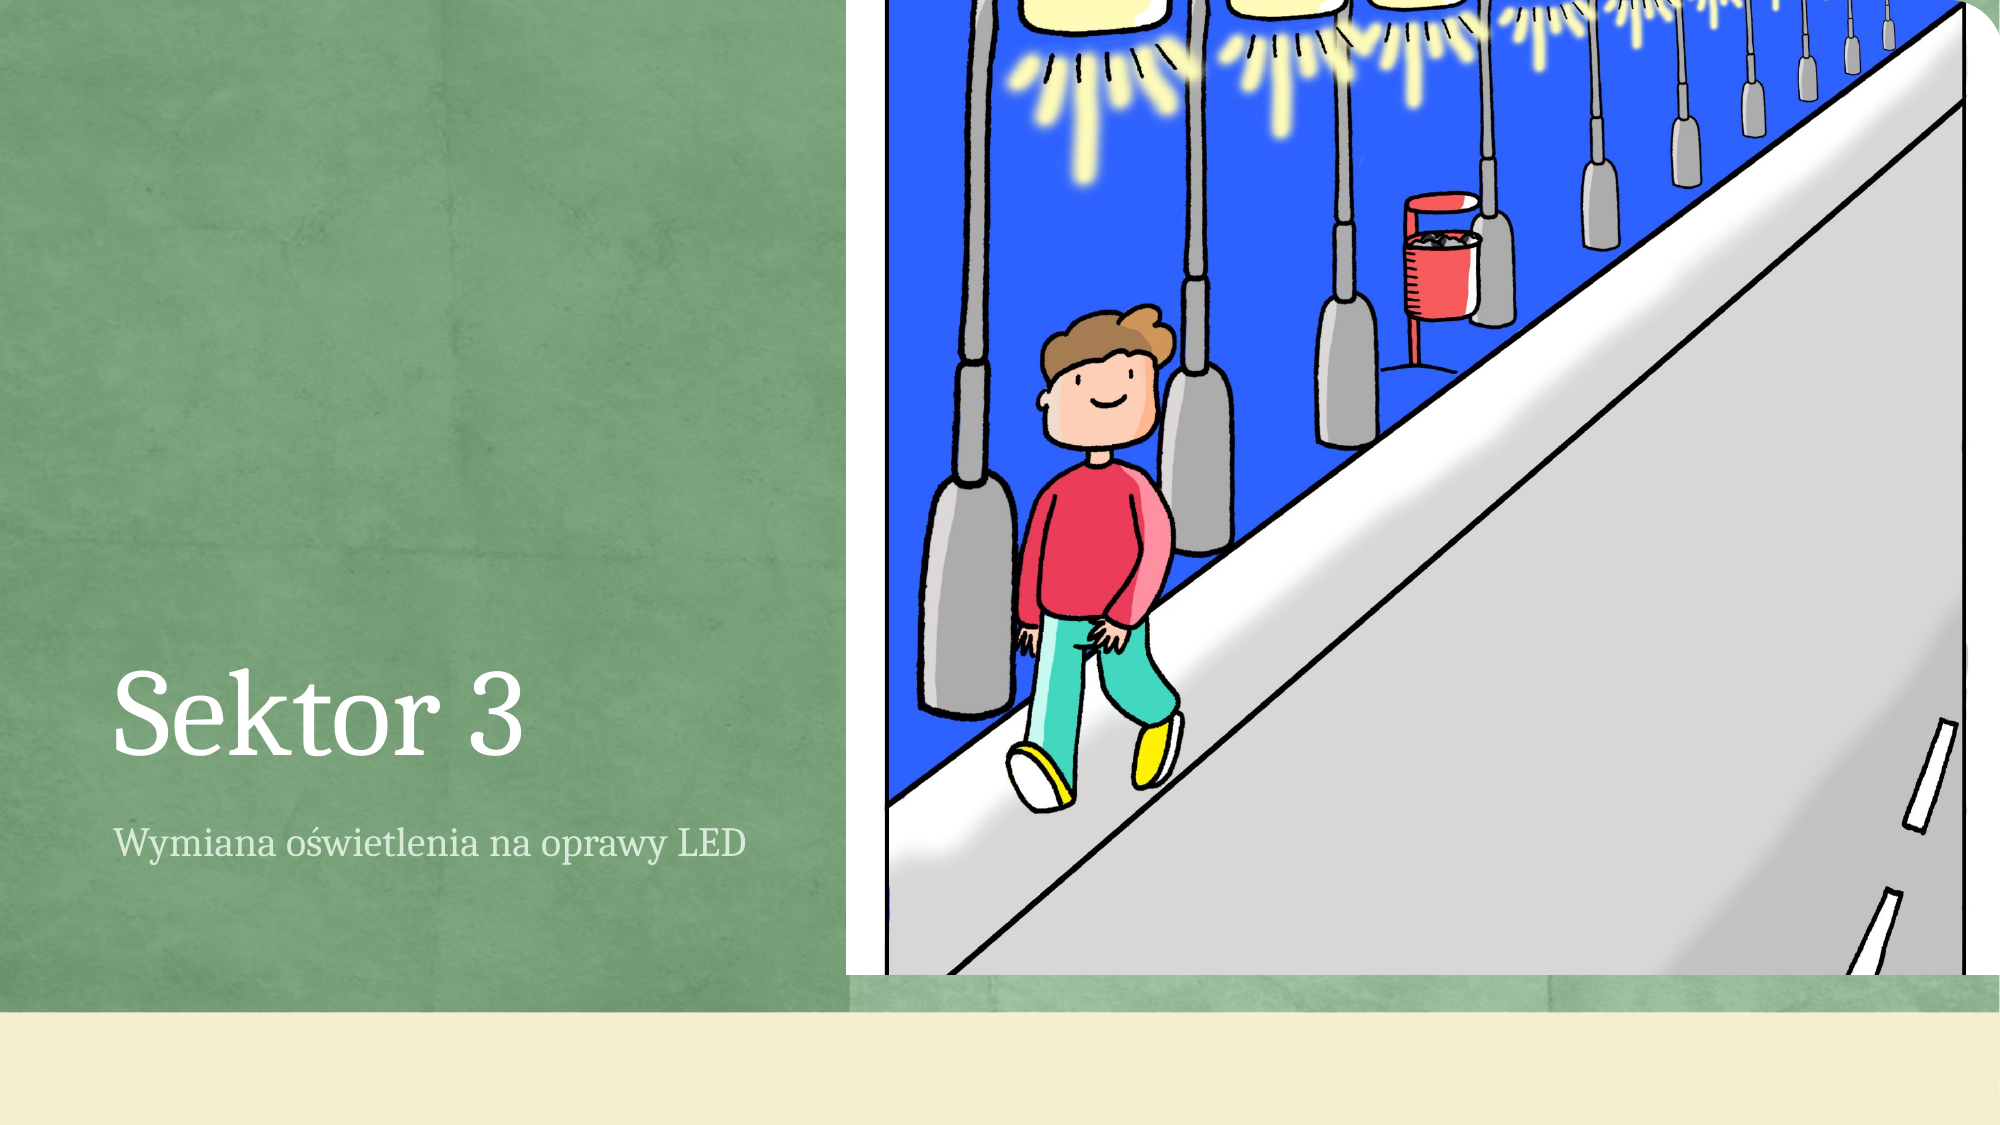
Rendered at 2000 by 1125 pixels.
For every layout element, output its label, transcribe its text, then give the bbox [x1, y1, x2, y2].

picture [845, 0, 2000, 976]
subtitle Wymiana oświetlenia na oprawy LED [98, 812, 811, 975]
title Sektor 3 [99, 149, 788, 788]
